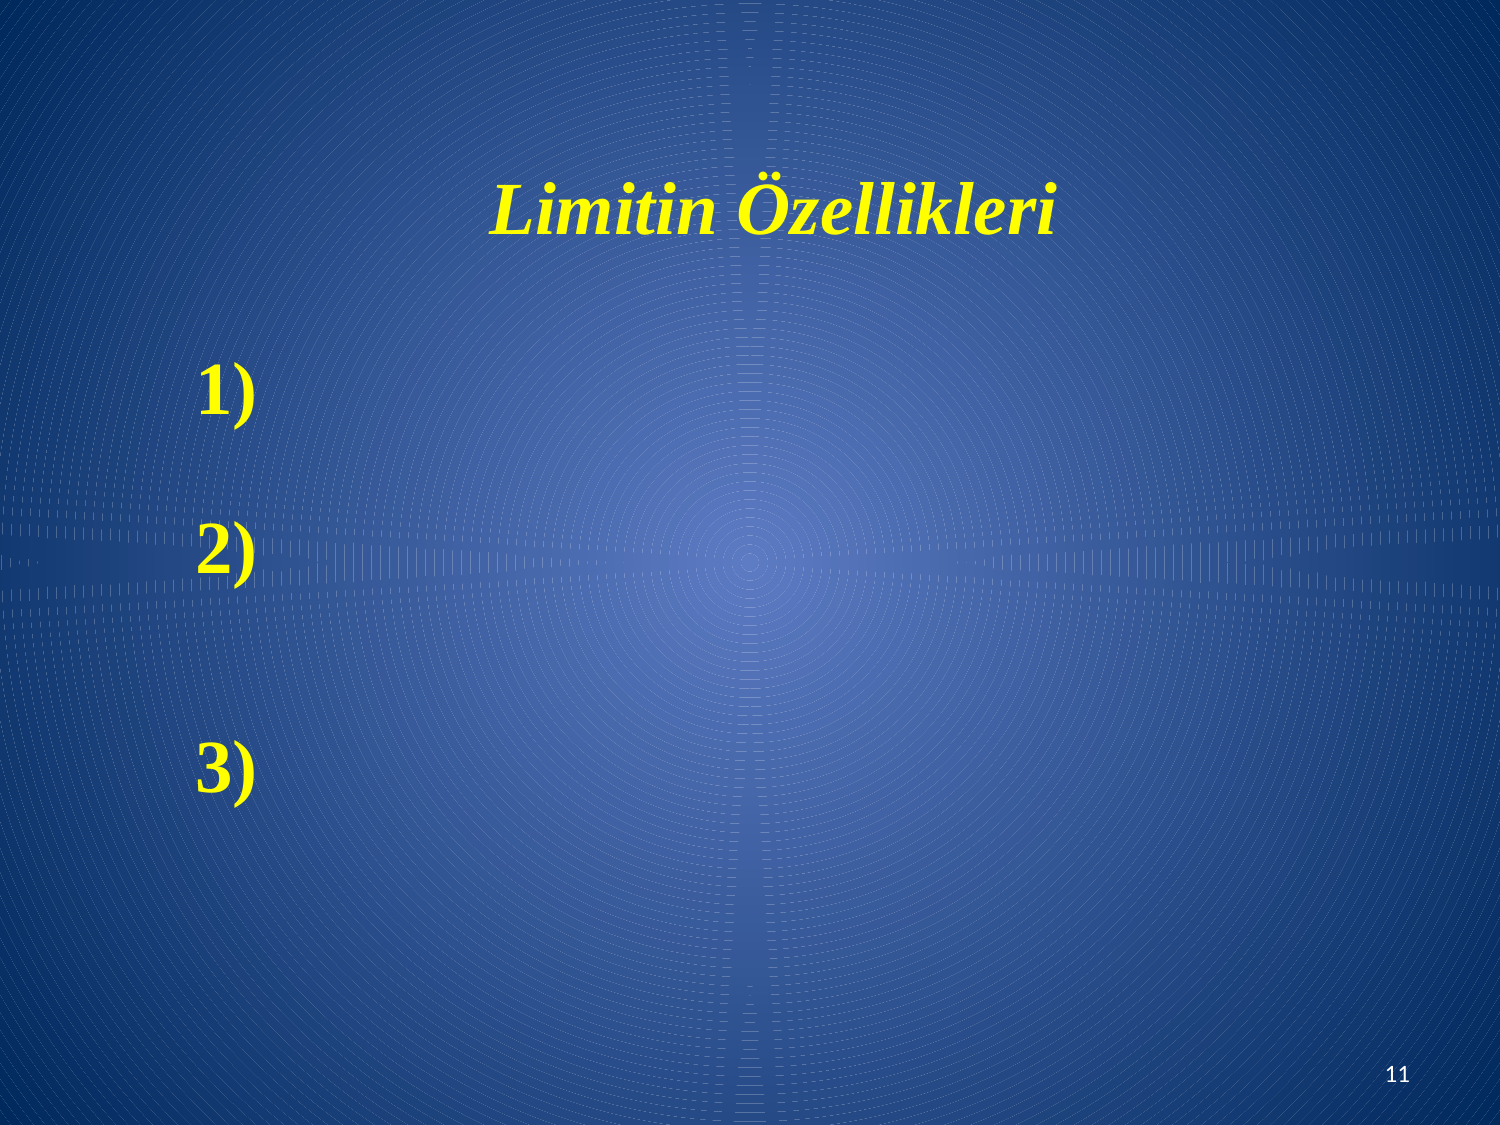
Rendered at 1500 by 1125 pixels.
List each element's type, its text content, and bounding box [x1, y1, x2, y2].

slide_number 11 [1074, 1042, 1425, 1103]
